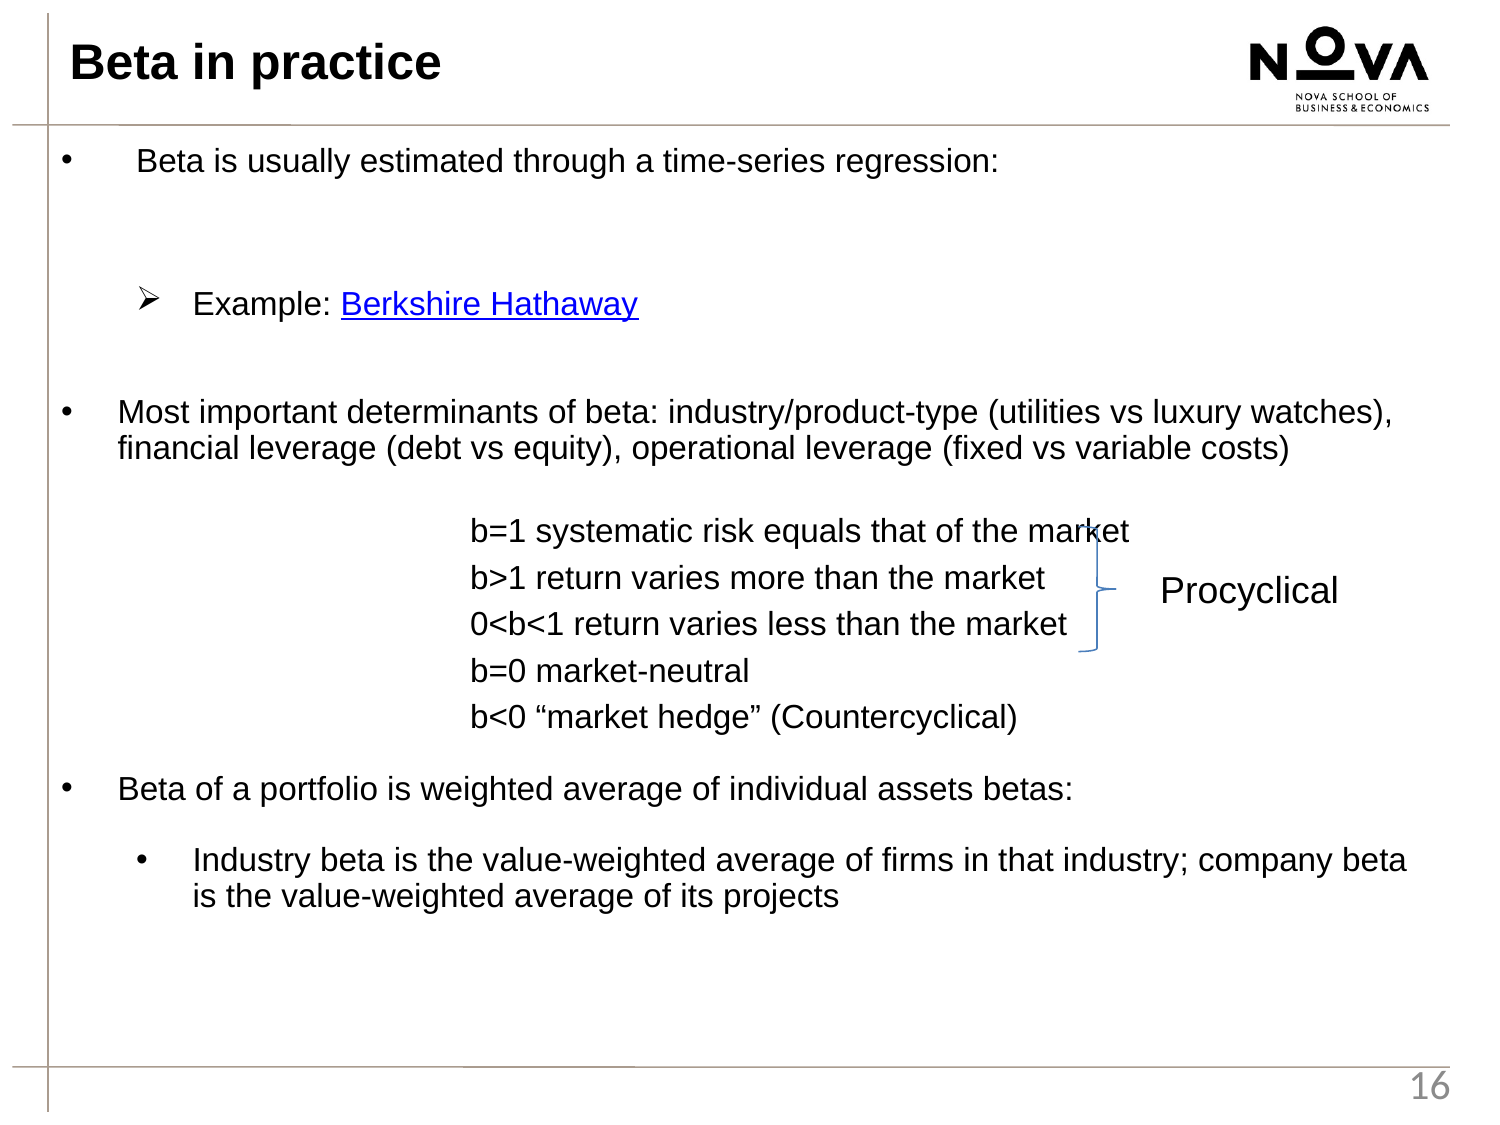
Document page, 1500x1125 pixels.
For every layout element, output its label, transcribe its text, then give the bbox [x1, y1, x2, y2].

picture [1213, 19, 1465, 118]
text_box Beta in practice [54, 22, 1274, 98]
text_box [1078, 525, 1117, 653]
text_box Procyclical [1145, 558, 1433, 619]
slide_number 16 [1115, 1062, 1466, 1103]
